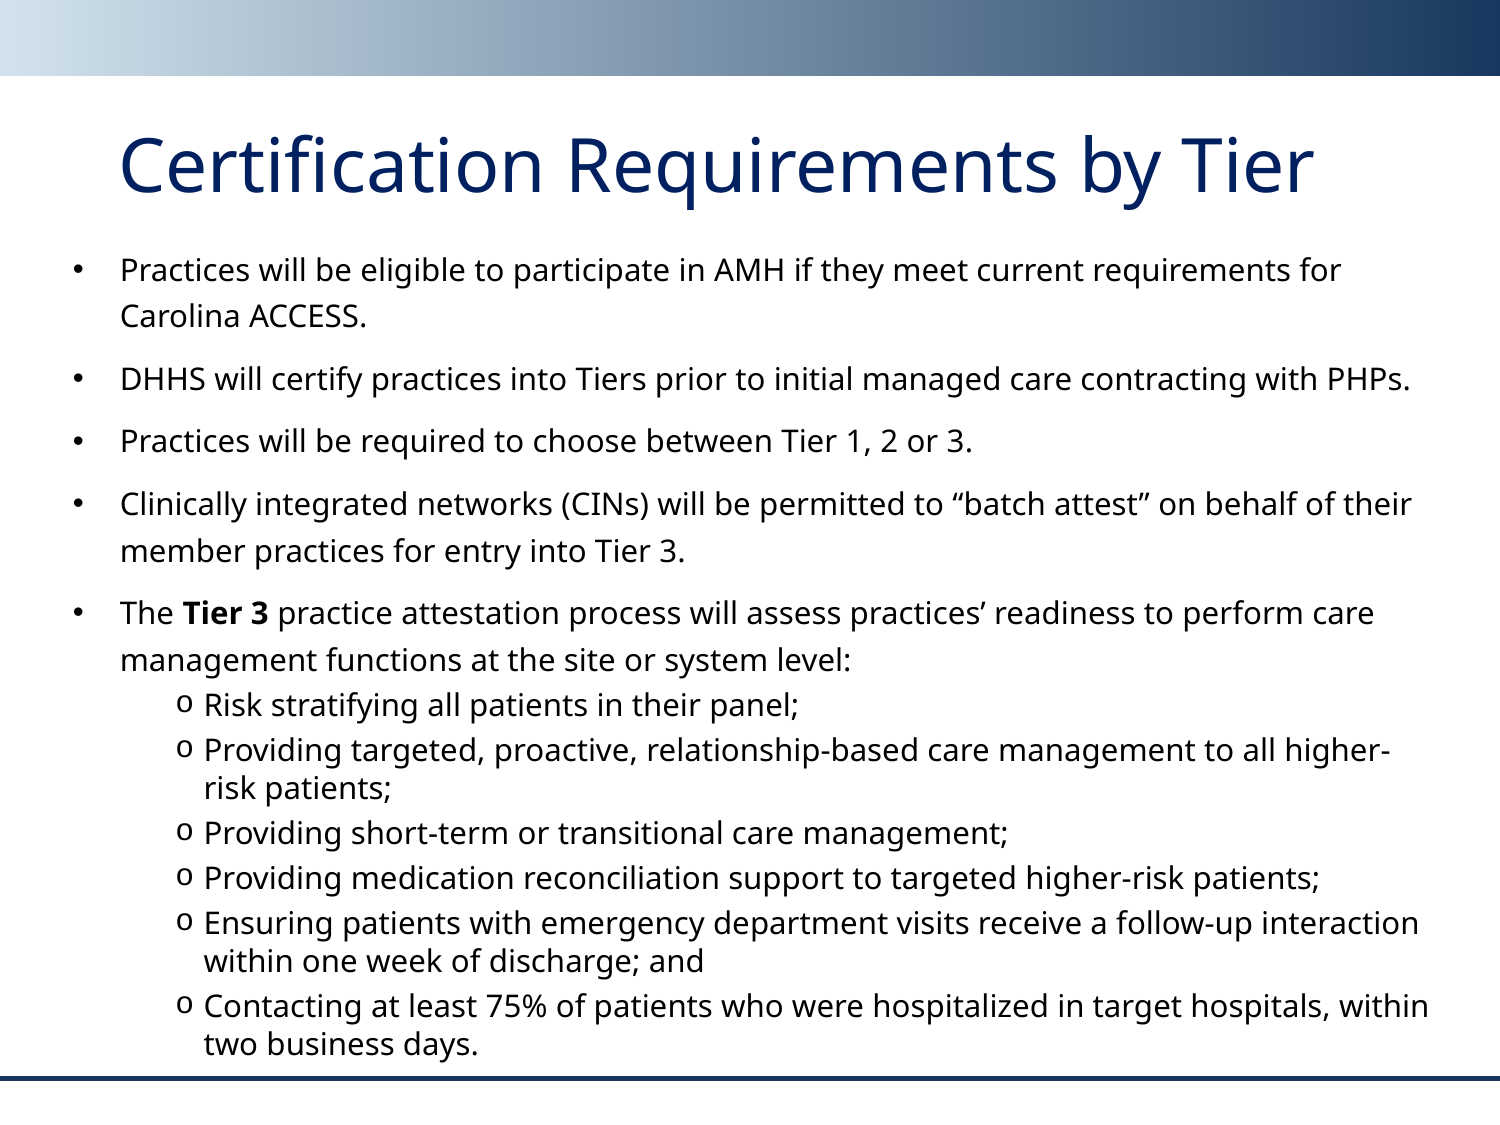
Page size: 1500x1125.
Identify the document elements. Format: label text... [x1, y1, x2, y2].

list Practices will be eligible to participate in AMH if they meet current requirements for Carolina ACCESS. DHHS will certify practices into Tiers prior to initial managed care contracting with PHPs. Practices will be required to choose between Tier 1, 2 or 3. Clinically integrated networks (CINs) will be permitted to “batch attest” on behalf of their member practices for entry into Tier 3. The Tier 3 practice attestation process will assess practices’ readiness to perform care management functions at the site or system level: Risk stratifying all patients in their panel; Providing targeted, proactive, relationship-based care management to all higher-risk patients; Providing short-term or transitional care management; Providing medication reconciliation support to targeted higher-risk patients; Ensuring patients with emergency department visits receive a follow-up interaction within one week of discharge; and Contacting at least 75% of patients who were hospitalized in target hospitals, within two business days. [57, 233, 1457, 873]
title Certification Requirements by Tier [103, 59, 1397, 233]
